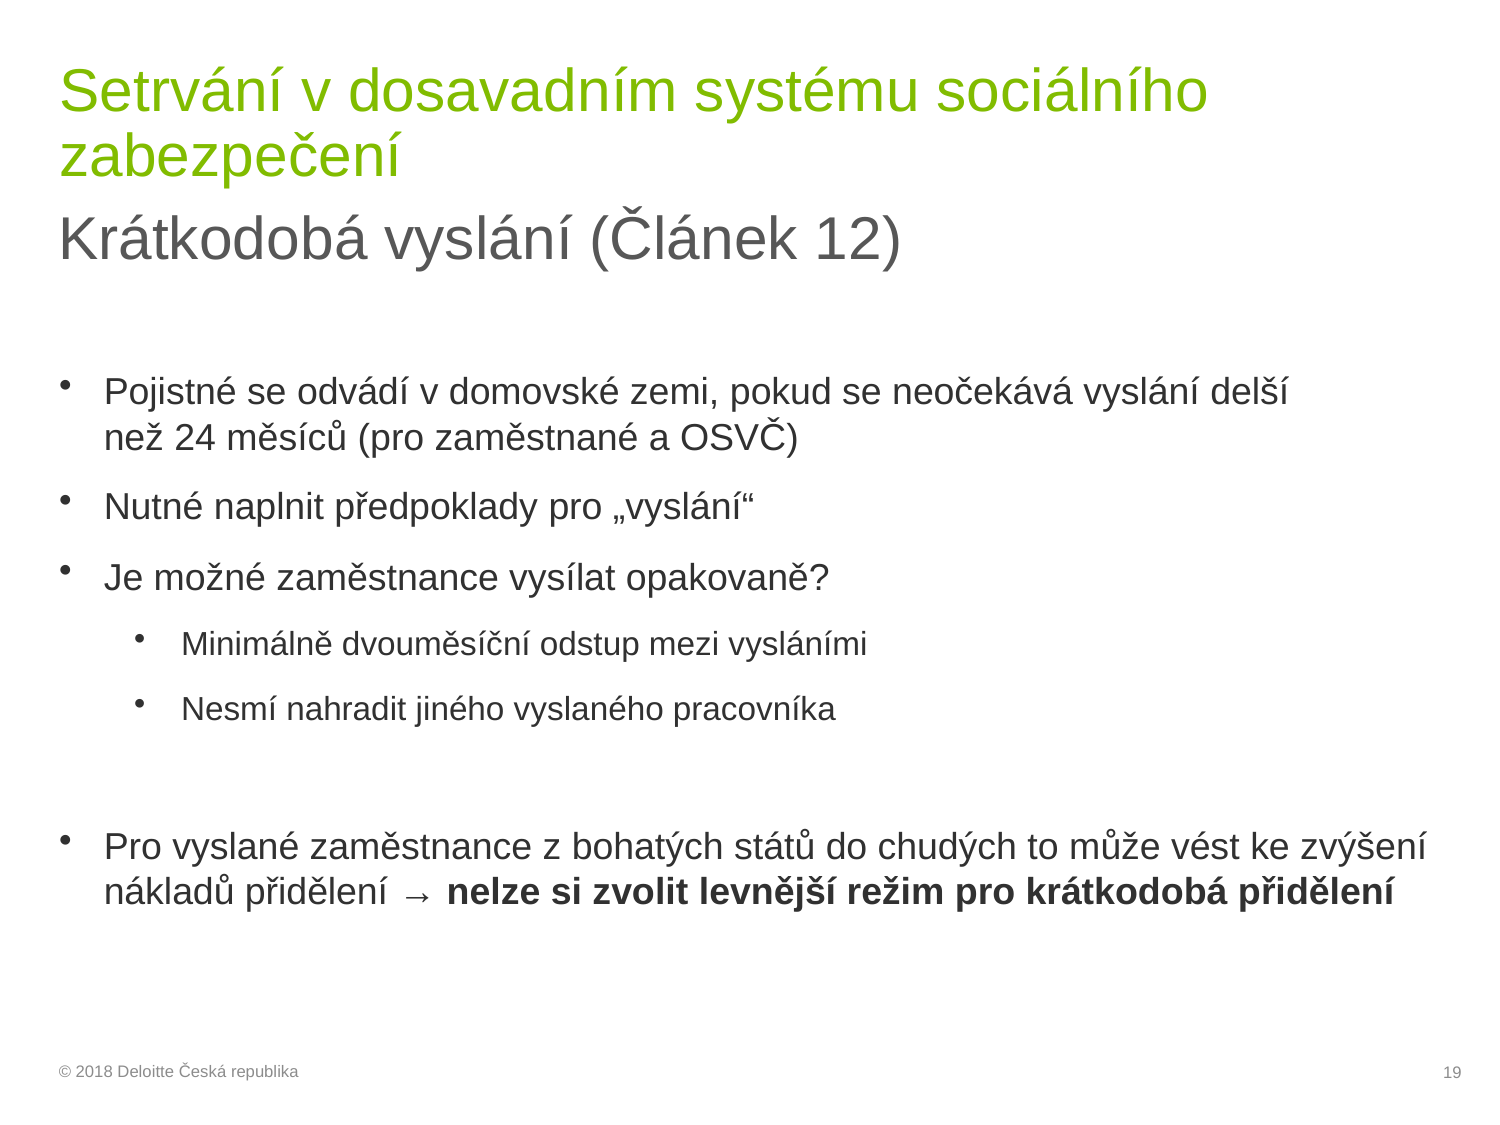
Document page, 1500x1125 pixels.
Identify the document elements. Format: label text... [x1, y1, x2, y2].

title Setrvání v dosavadním systému sociálního zabezpečení [59, 58, 1459, 133]
list Krátkodobá vyslání (Článek 12) [57, 198, 1459, 289]
list Pojistné se odvádí v domovské zemi, pokud se neočekává vyslání delší než 24 měsíců (pro zaměstnané a OSVČ) Nutné naplnit předpoklady pro „vyslání“ Je možné zaměstnance vysílat opakovaně? Minimálně dvouměsíční odstup mezi vysláními Nesmí nahradit jiného vyslaného pracovníka Pro vyslané zaměstnance z bohatých států do chudých to může vést ke zvýšení nákladů přidělení → nelze si zvolit levnější režim pro krátkodobá přidělení [58, 297, 1459, 1039]
